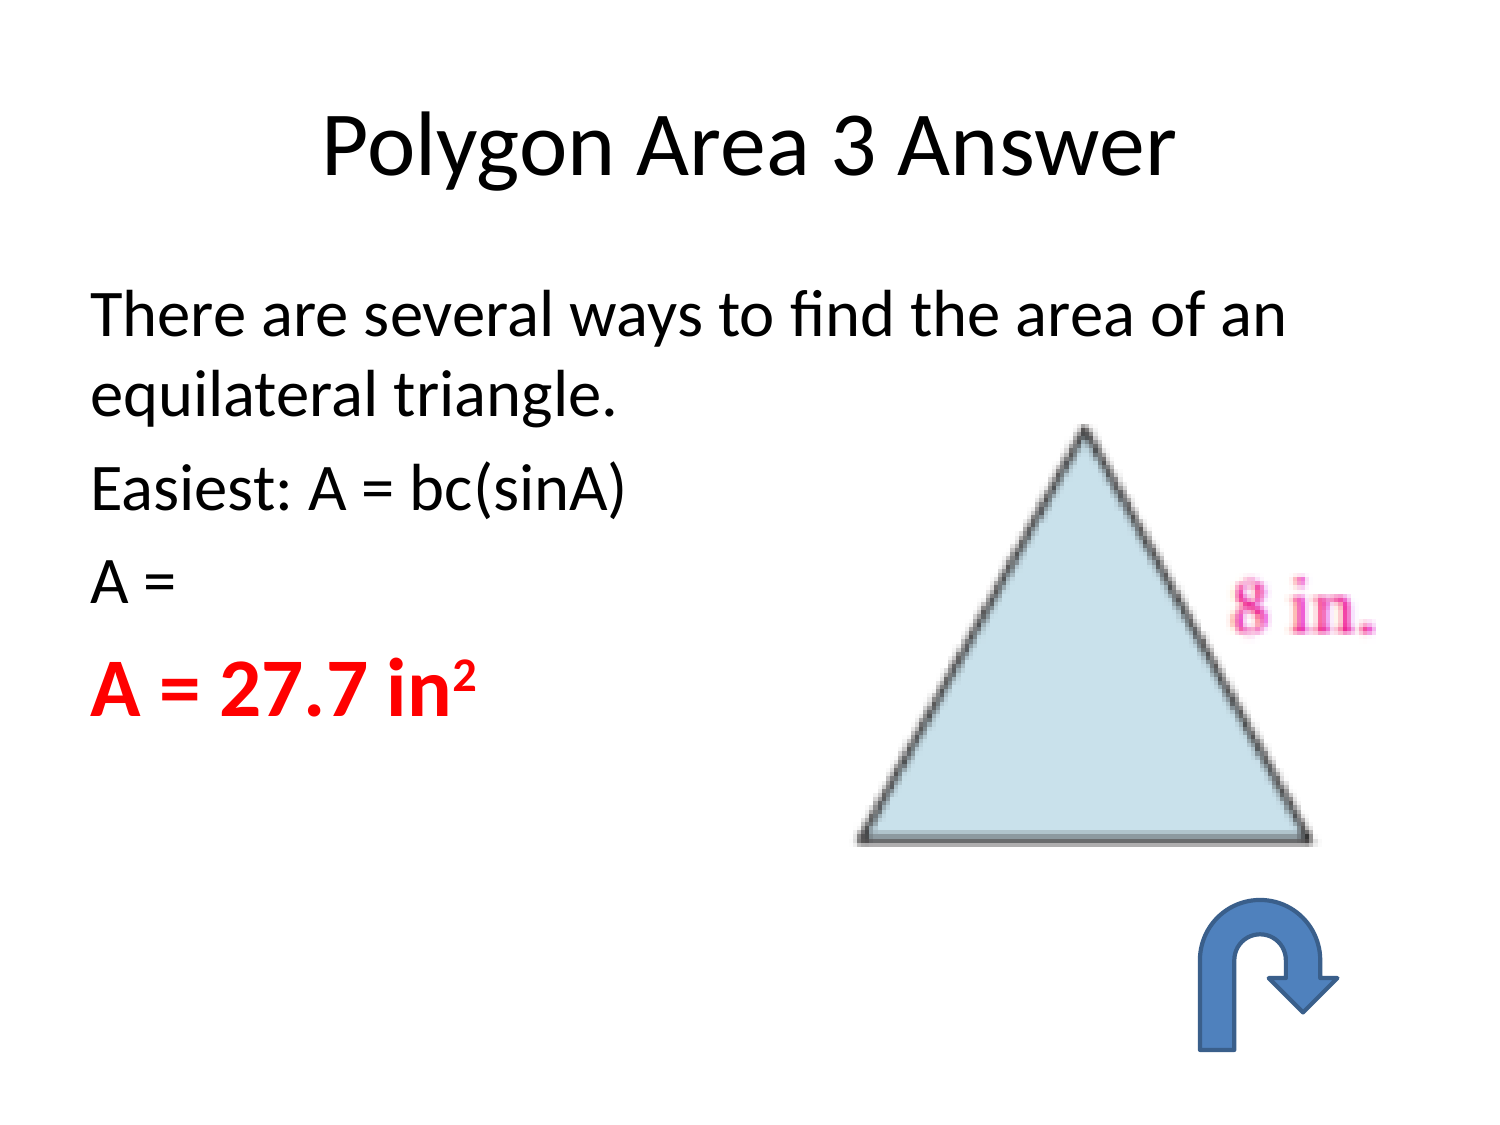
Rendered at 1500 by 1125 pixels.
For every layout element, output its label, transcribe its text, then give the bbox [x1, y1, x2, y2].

text_box [1197, 926, 1340, 1053]
title Polygon Area 3 Answer [75, 45, 1425, 233]
picture [849, 424, 1397, 919]
